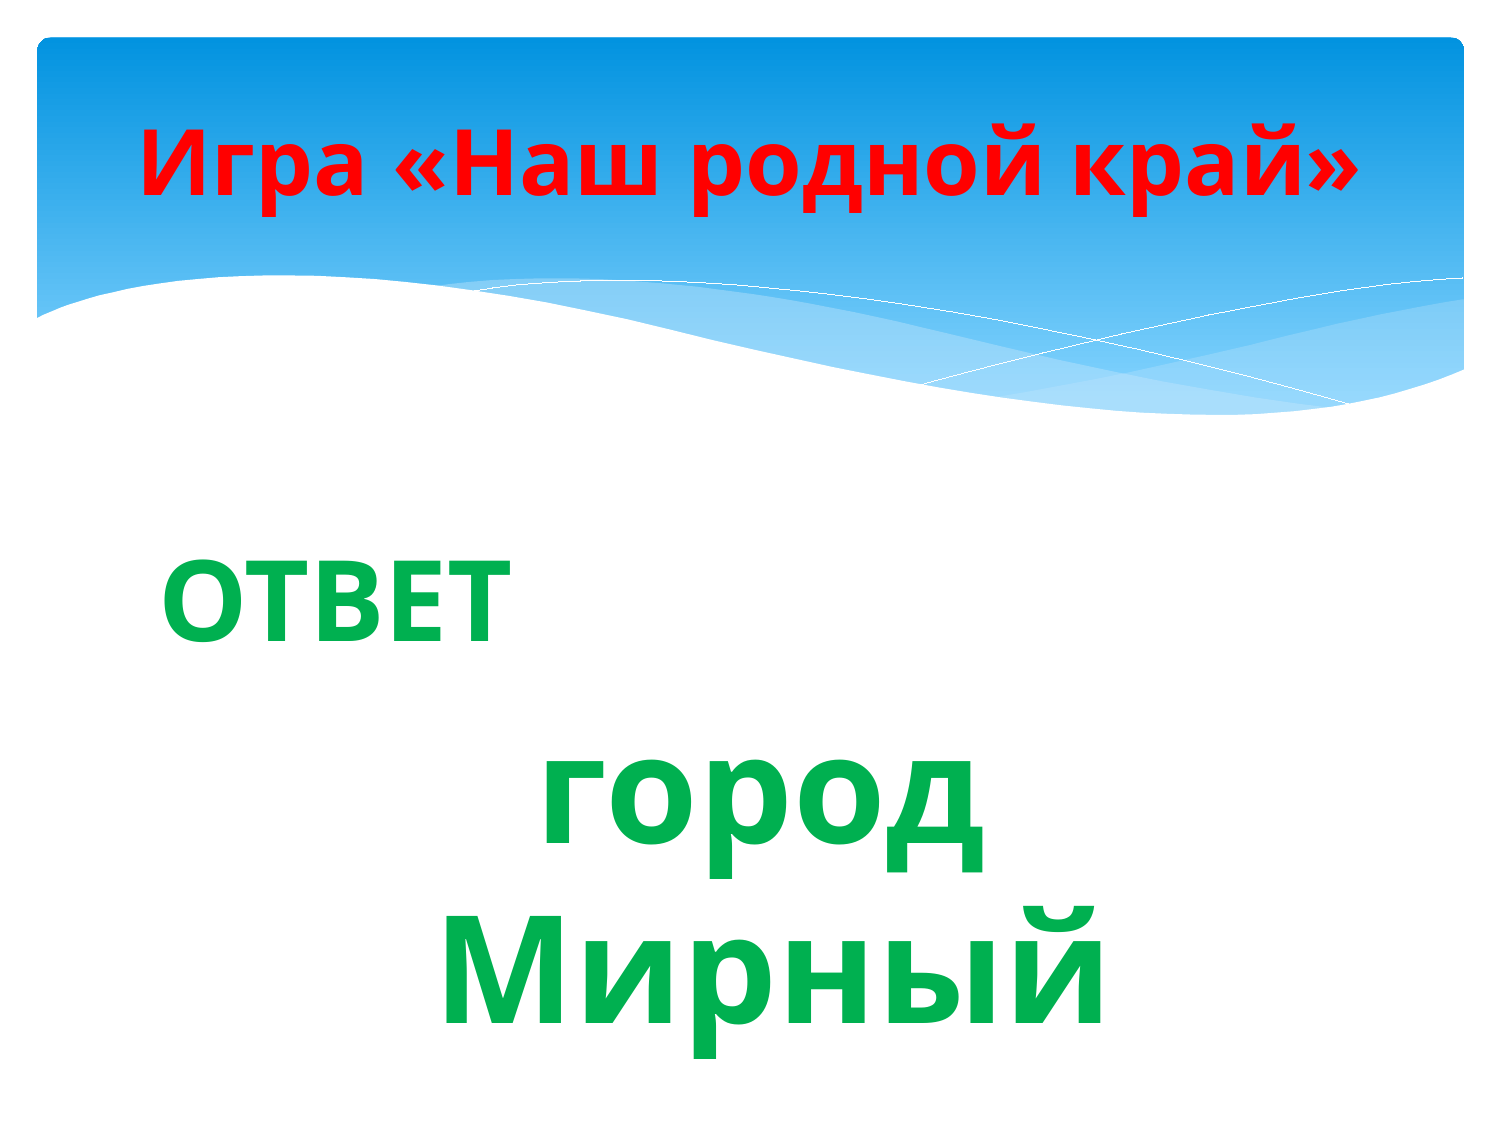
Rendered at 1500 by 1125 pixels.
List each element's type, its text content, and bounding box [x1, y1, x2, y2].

list ОТВЕТ город Мирный [143, 438, 1359, 1005]
title Игра «Наш родной край» [75, 55, 1425, 261]
